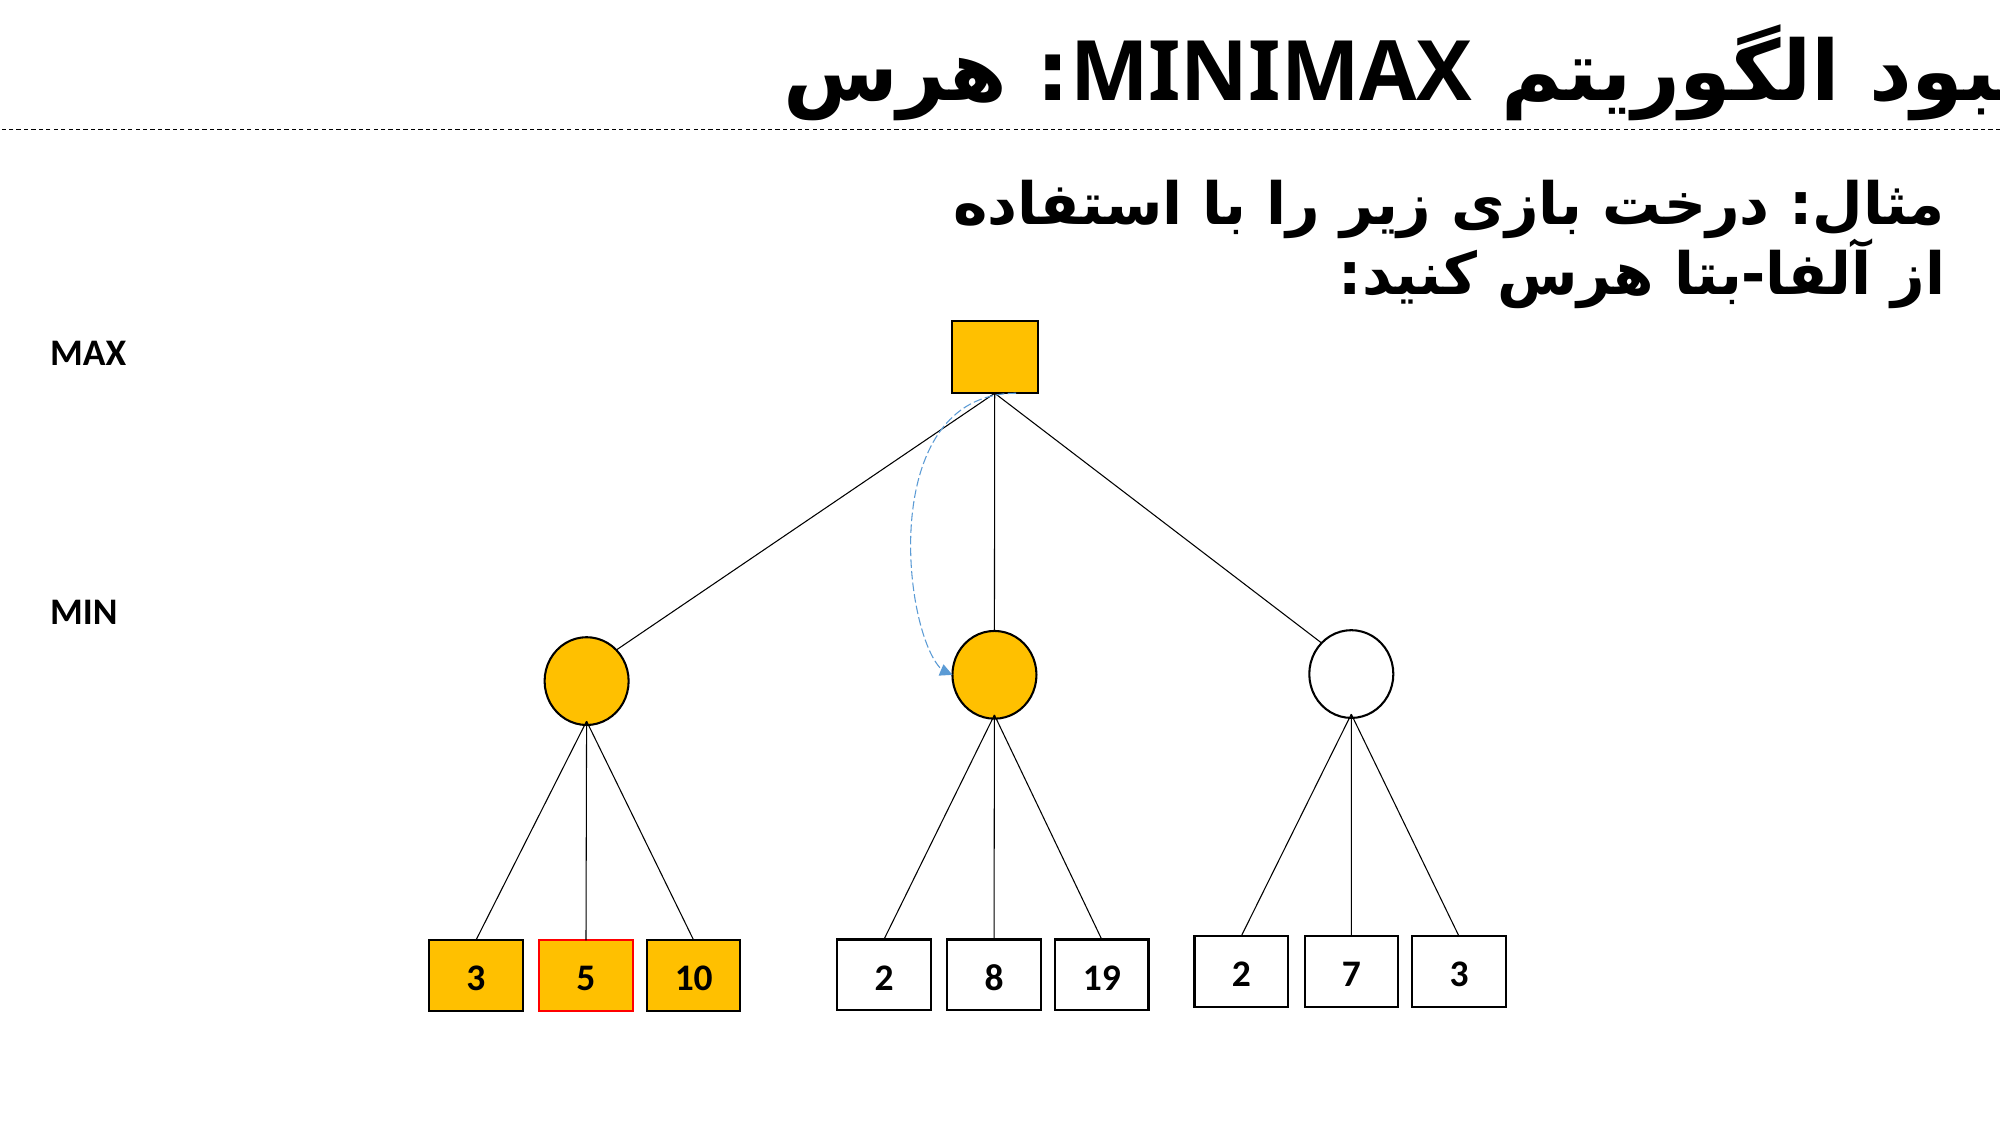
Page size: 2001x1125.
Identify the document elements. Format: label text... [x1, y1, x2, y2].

text_box [951, 320, 1039, 393]
text_box 8 [946, 940, 1042, 1011]
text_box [995, 393, 1322, 644]
text_box [951, 644, 1038, 718]
text_box [1308, 629, 1395, 717]
text_box MAX [35, 320, 142, 381]
text_box 19 [1054, 938, 1150, 1011]
text_box 2 [836, 938, 932, 1011]
text_box 2 [1193, 935, 1289, 1008]
text_box 7 [1304, 937, 1399, 1008]
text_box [883, 718, 993, 940]
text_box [1241, 717, 1351, 937]
text_box MIN [35, 579, 133, 640]
text_box 5 [538, 941, 634, 1012]
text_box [1351, 717, 1459, 937]
text_box مثال: درخت بازی زیر را با استفاده از آلفا-بتا هرس کنید: [883, 159, 1961, 314]
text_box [994, 718, 1102, 940]
text_box 3 [1411, 935, 1507, 1008]
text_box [616, 393, 995, 650]
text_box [843, 502, 1125, 566]
text_box 3 [428, 939, 524, 1012]
text_box 10 [646, 939, 741, 1012]
text_box [543, 636, 630, 724]
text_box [475, 724, 585, 941]
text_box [586, 724, 694, 941]
